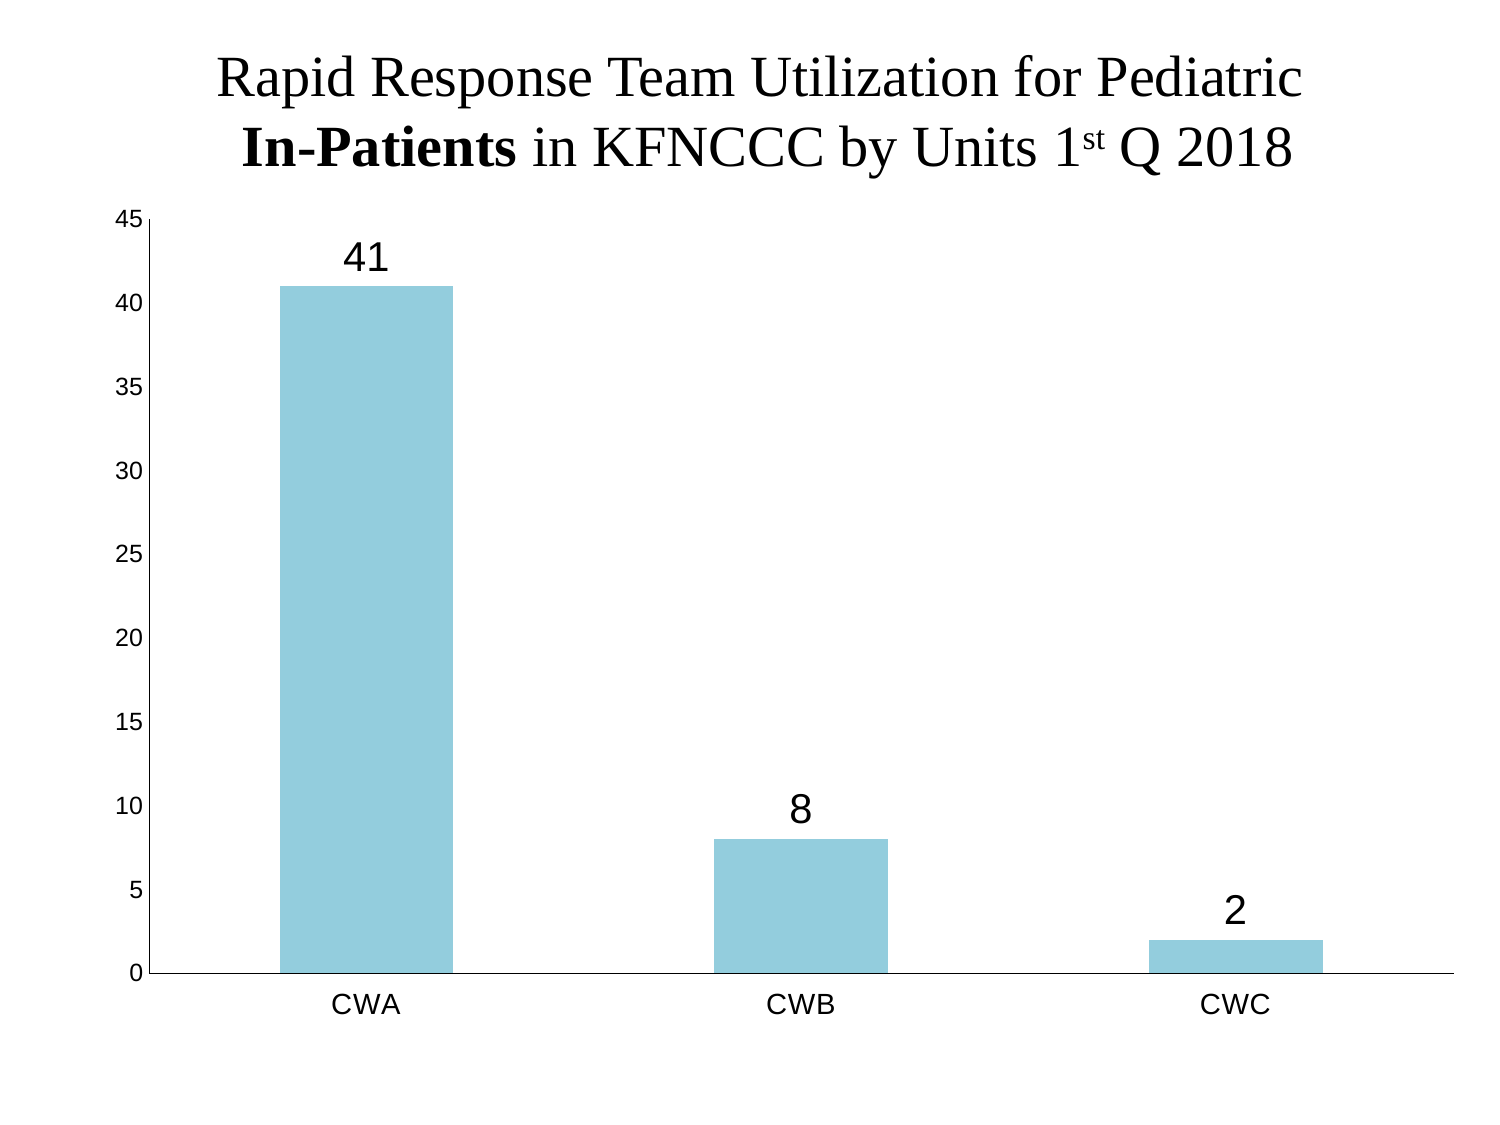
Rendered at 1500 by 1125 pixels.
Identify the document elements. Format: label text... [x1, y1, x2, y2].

chart [17, 187, 1483, 1107]
text_box Rapid Response Team Utilization for Pediatric In-Patients in KFNCCC by Units 1st Q 2018 [147, 30, 1388, 186]
